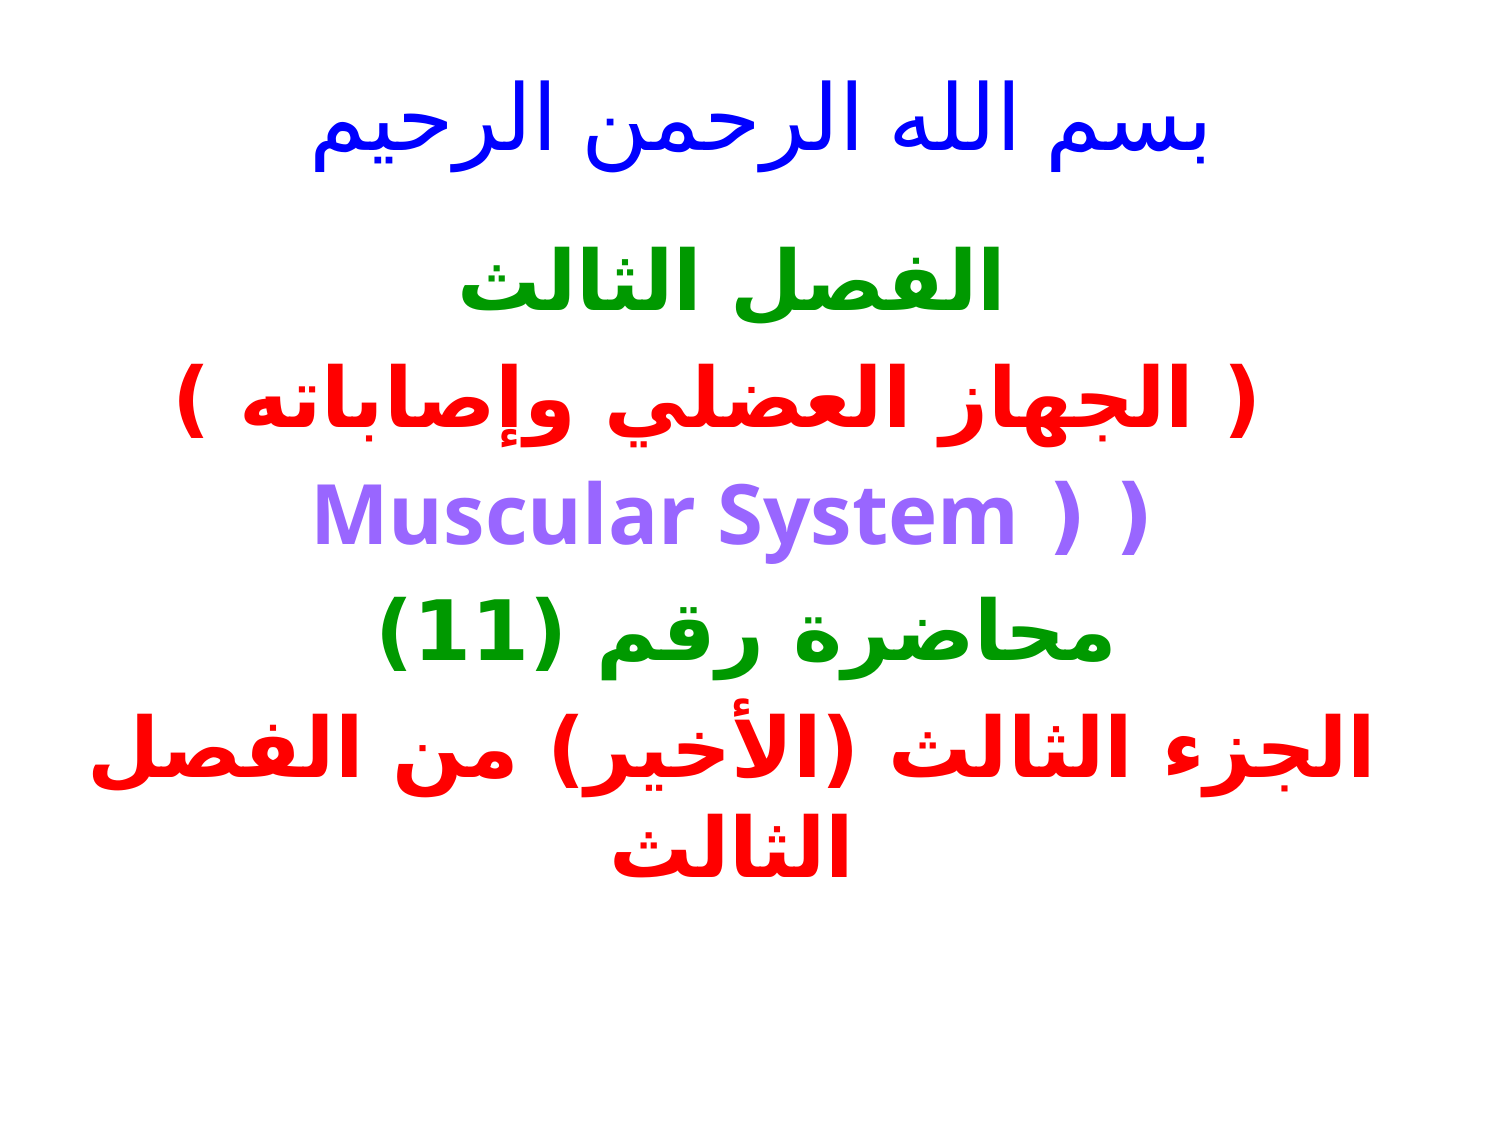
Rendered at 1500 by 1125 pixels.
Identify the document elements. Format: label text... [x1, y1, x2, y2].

subtitle الفصل الثالث ( الجهاز العضلي وإصاباته ) ( ( Muscular System محاضرة رقم (11) الجزء الثالث (الأخير) من الفصل الثالث [53, 220, 1412, 1059]
title بسم الله الرحمن الرحيم [112, 42, 1388, 185]
